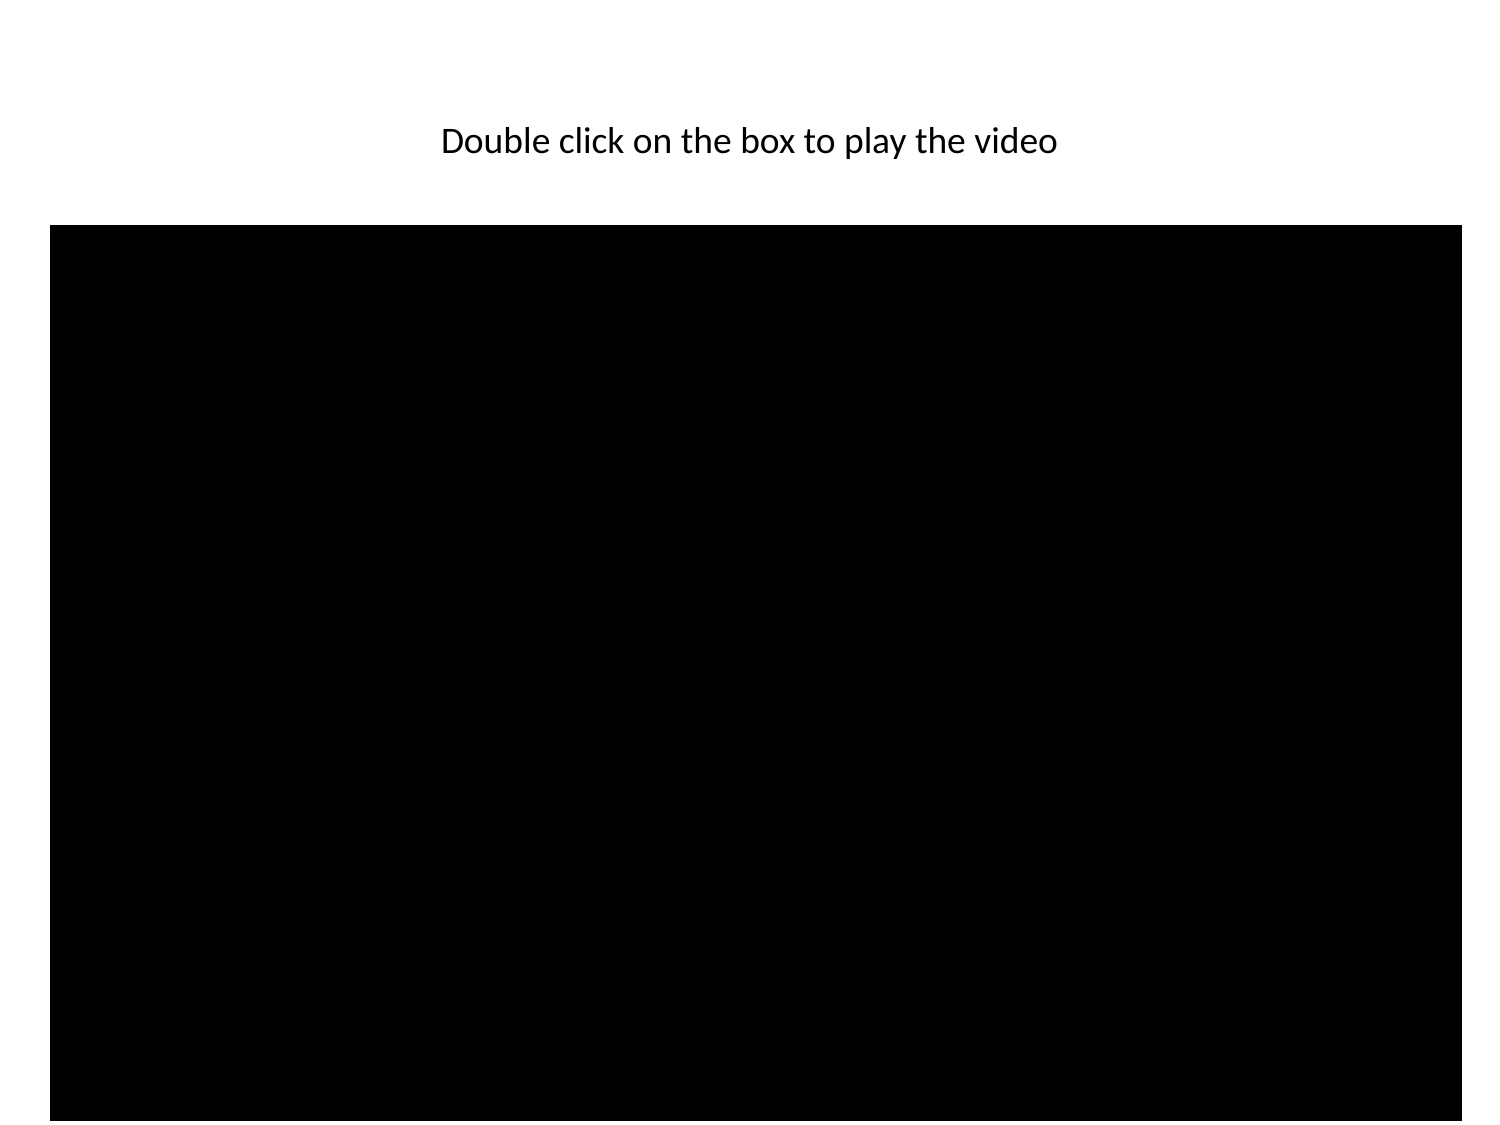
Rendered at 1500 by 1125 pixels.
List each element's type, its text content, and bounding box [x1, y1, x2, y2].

title Double click on the box to play the video [75, 45, 1425, 223]
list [49, 224, 1463, 1122]
